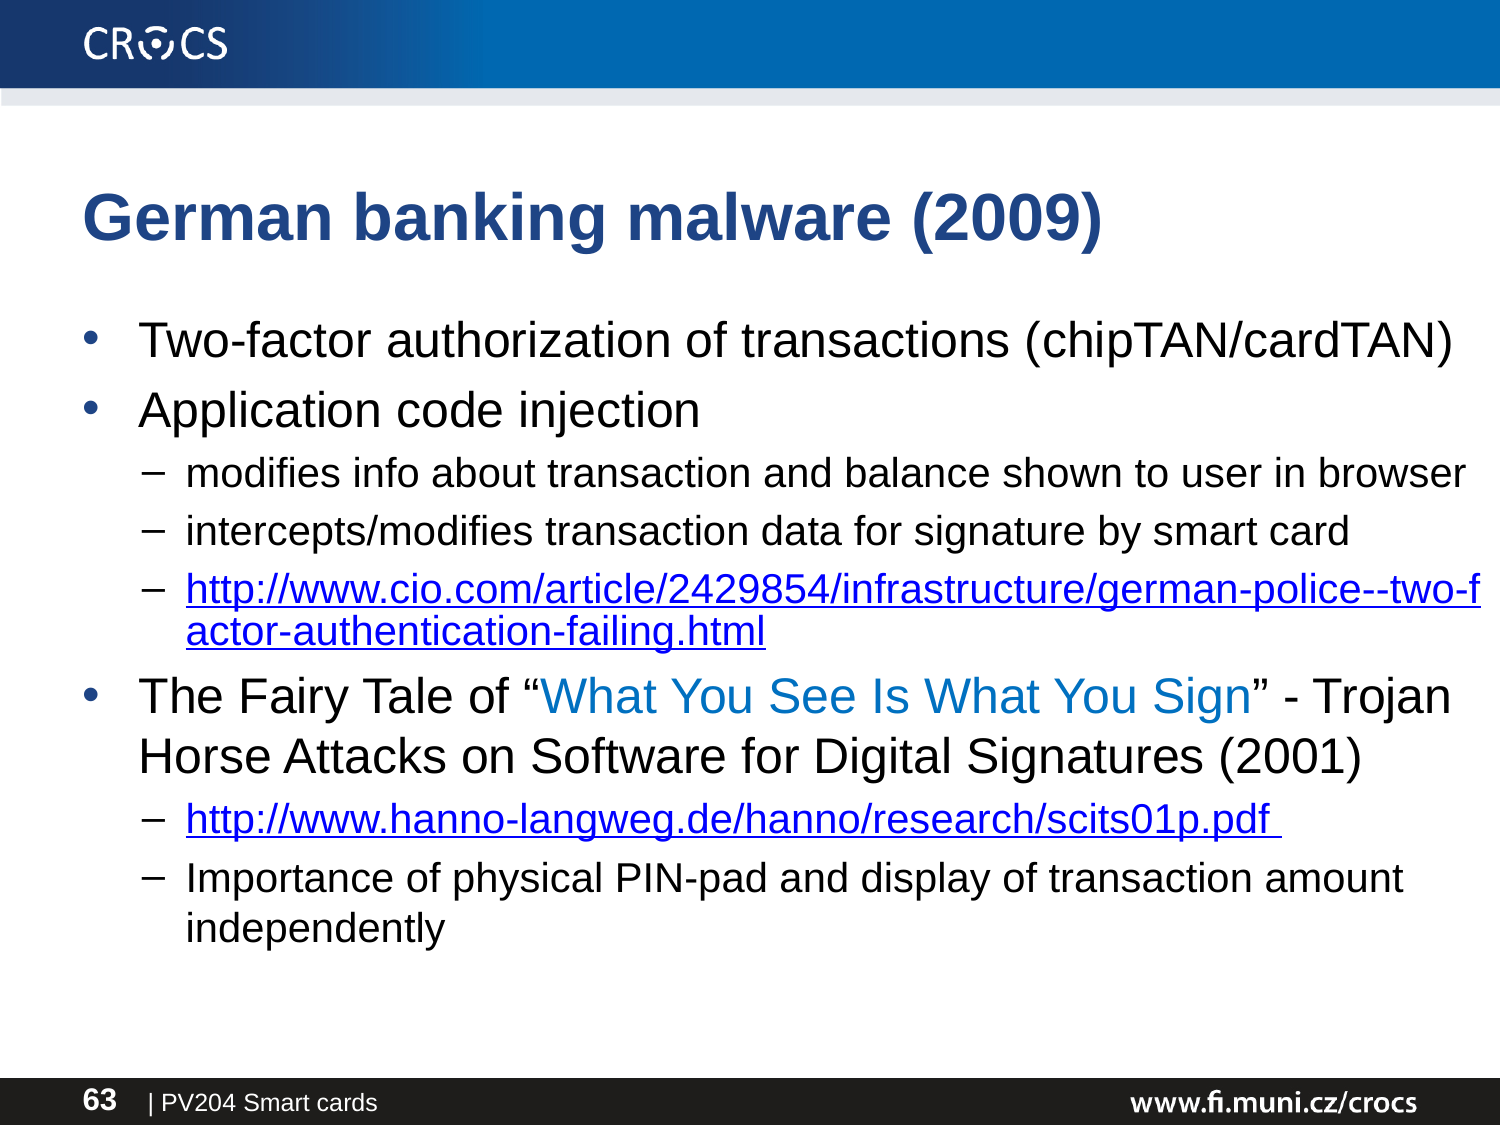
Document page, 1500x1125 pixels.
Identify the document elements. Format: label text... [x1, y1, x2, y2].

title German banking malware (2009) [82, 148, 1433, 280]
footer | PV204 Smart cards [147, 1078, 623, 1125]
slide_number 63 [82, 1078, 147, 1125]
picture [0, 0, 1500, 1125]
list Two-factor authorization of transactions (chipTAN/cardTAN) Application code injection modifies info about transaction and balance shown to user in browser intercepts/modifies transaction data for signature by smart card http://www.cio.com/article/2429854/infrastructure/german-police--two-factor-authentication-failing.html The Fairy Tale of “What You See Is What You Sign” - Trojan Horse Attacks on Software for Digital Signatures (2001) http://www.hanno-langweg.de/hanno/research/scits01p.pdf Importance of physical PIN-pad and display of transaction amount independently [82, 306, 1483, 988]
